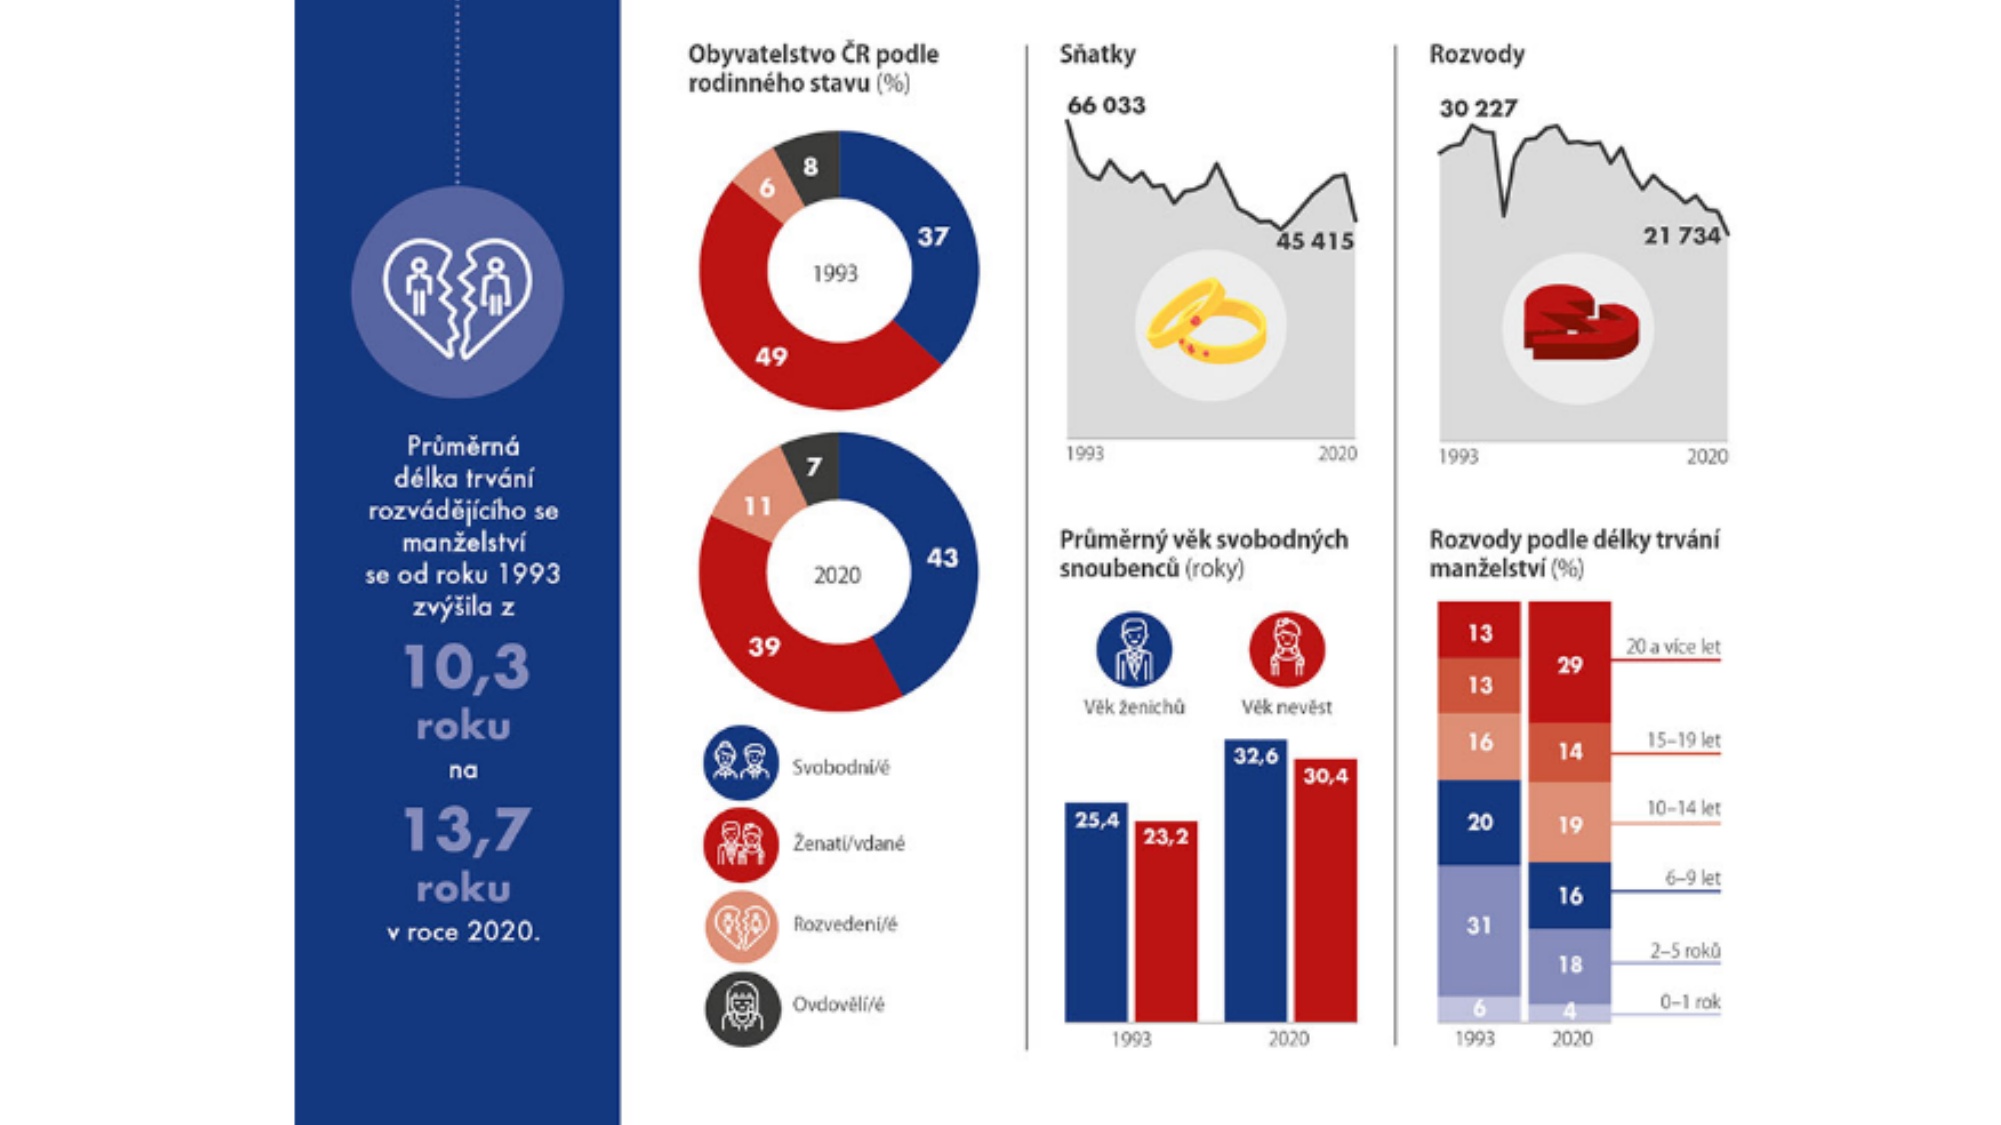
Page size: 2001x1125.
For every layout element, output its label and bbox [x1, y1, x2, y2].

picture [277, 0, 1777, 1125]
